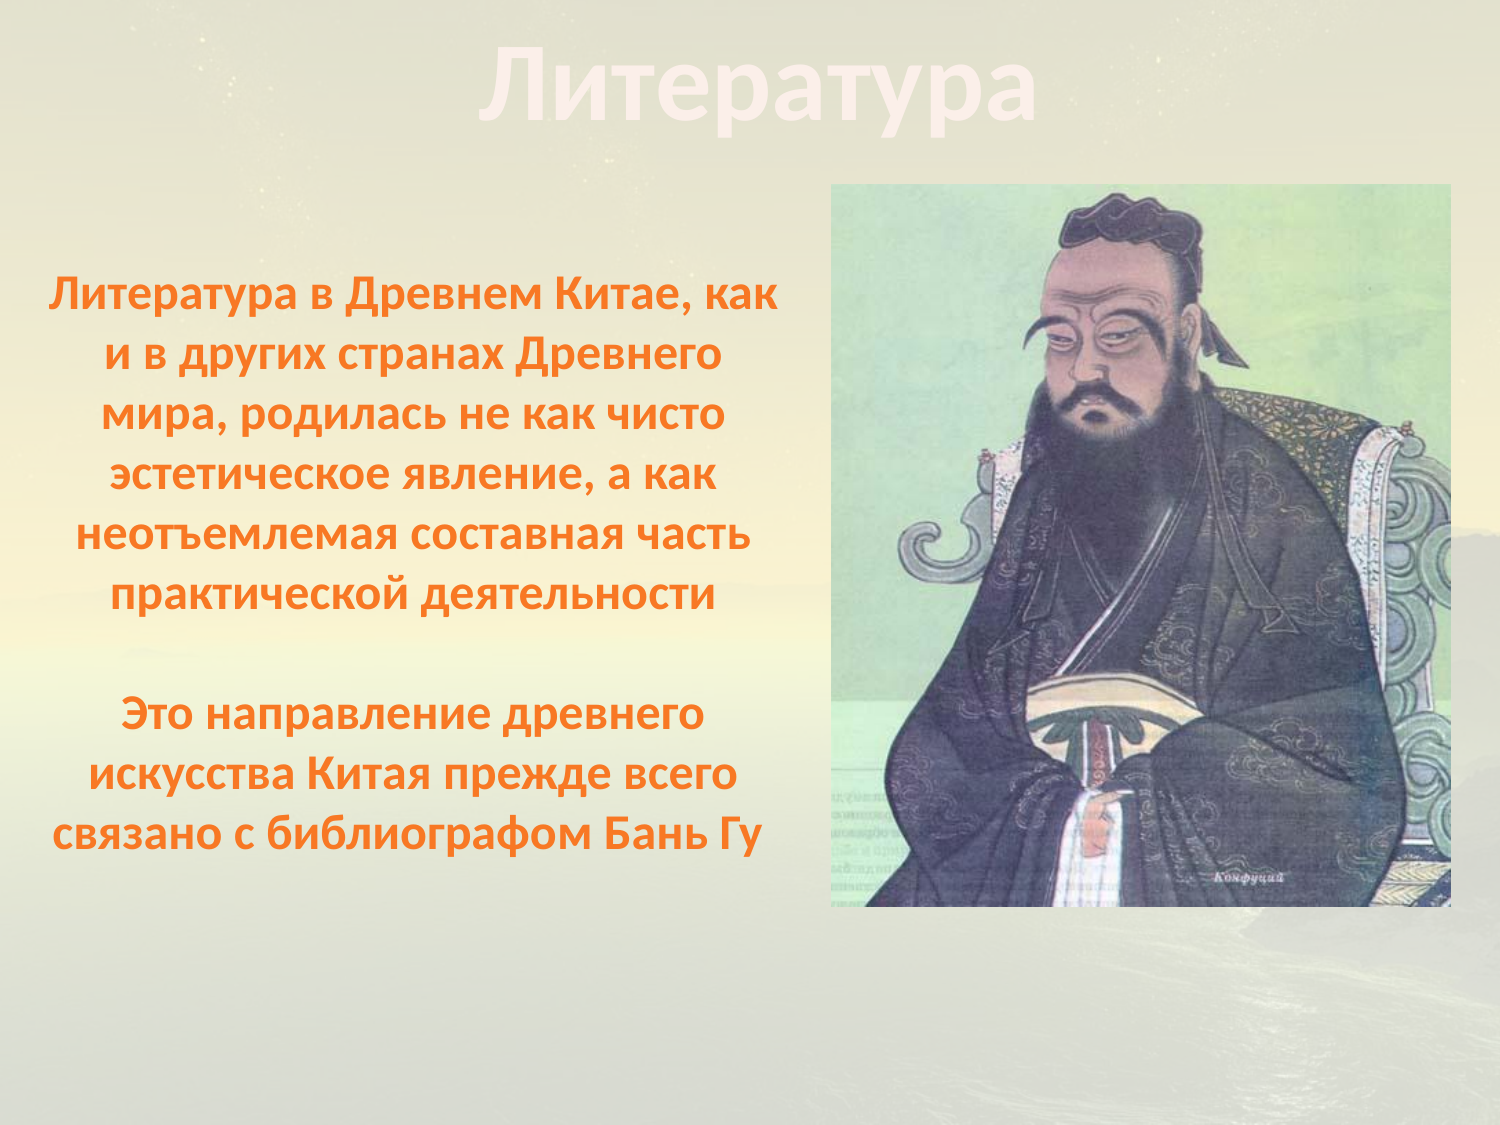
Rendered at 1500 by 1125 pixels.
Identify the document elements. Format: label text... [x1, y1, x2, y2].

picture [830, 184, 1452, 907]
text_box Литература в Древнем Китае, как и в других странах Древнего мира, родилась не как чисто эстетическое явление, а как неотъемлемая составная часть практической деятельности Это направление древнего искусства Китая прежде всего связано с библиографом Бань Гу [29, 252, 798, 868]
text_box Литература [463, 0, 1056, 150]
